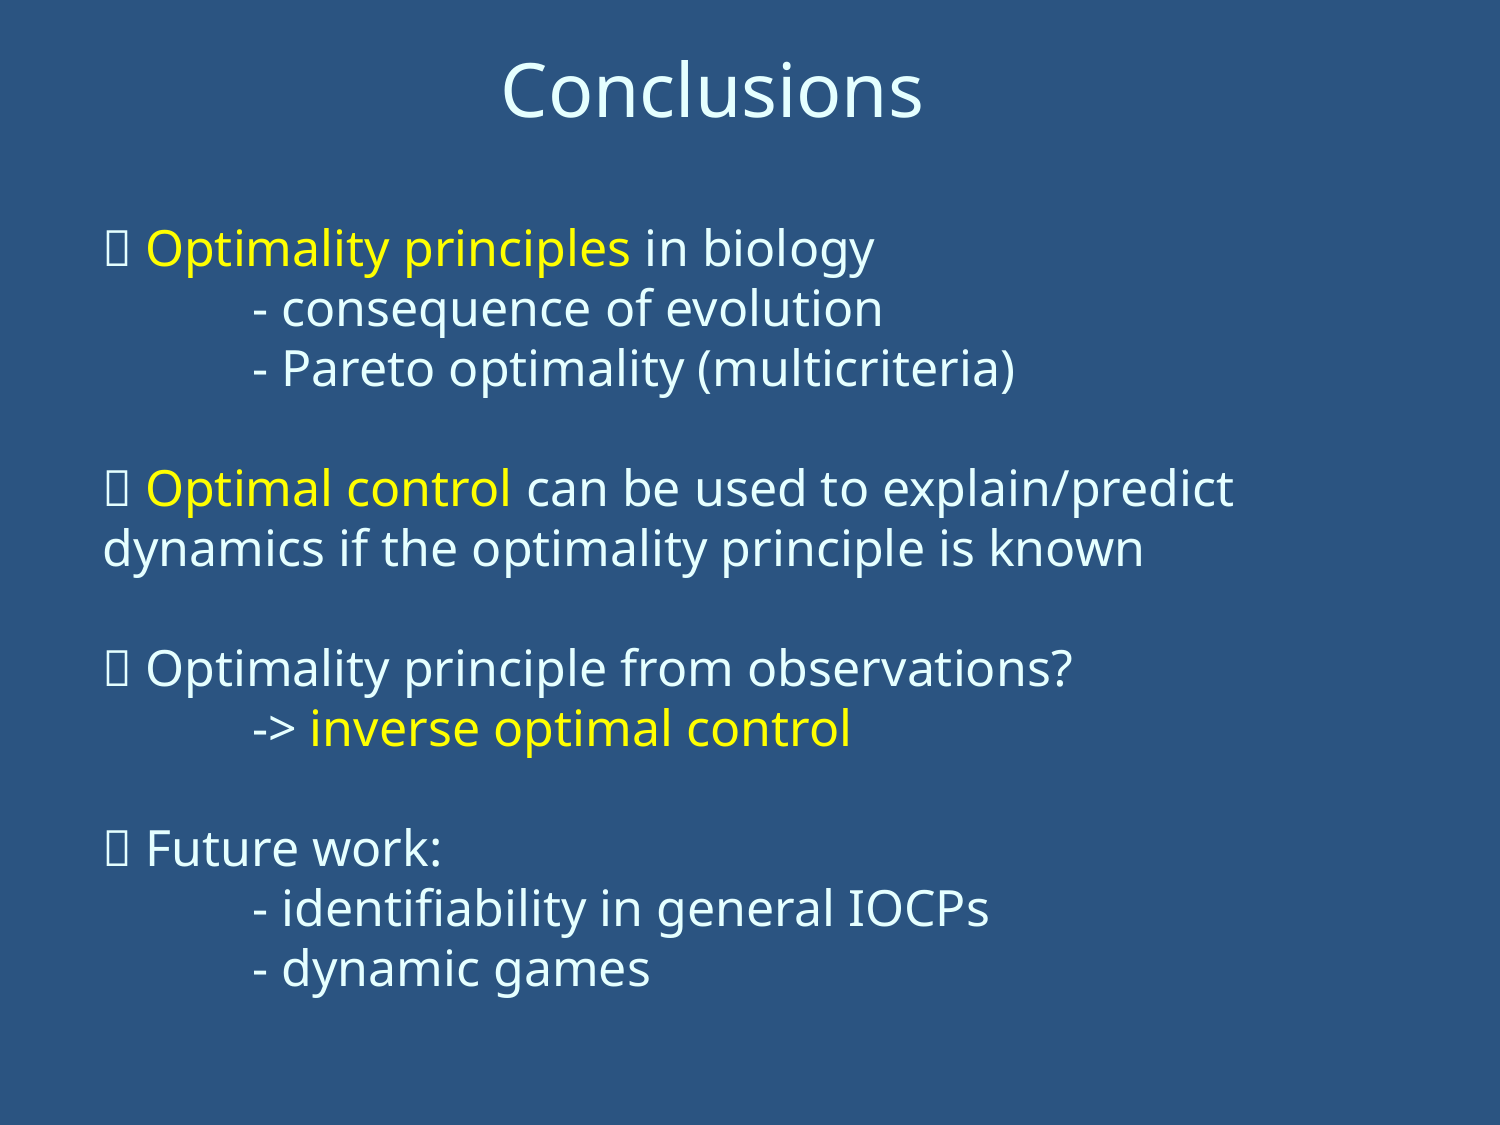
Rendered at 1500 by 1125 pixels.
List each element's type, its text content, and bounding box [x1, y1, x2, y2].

text_box Conclusions [74, 0, 1350, 238]
title  Optimality principles in biology - consequence of evolution - Pareto optimality (multicriteria)  Optimal control can be used to explain/predict dynamics if the optimality principle is known  Optimality principle from observations? -> inverse optimal control  Future work: - identifiability in general IOCPs - dynamic games [87, 437, 1463, 876]
